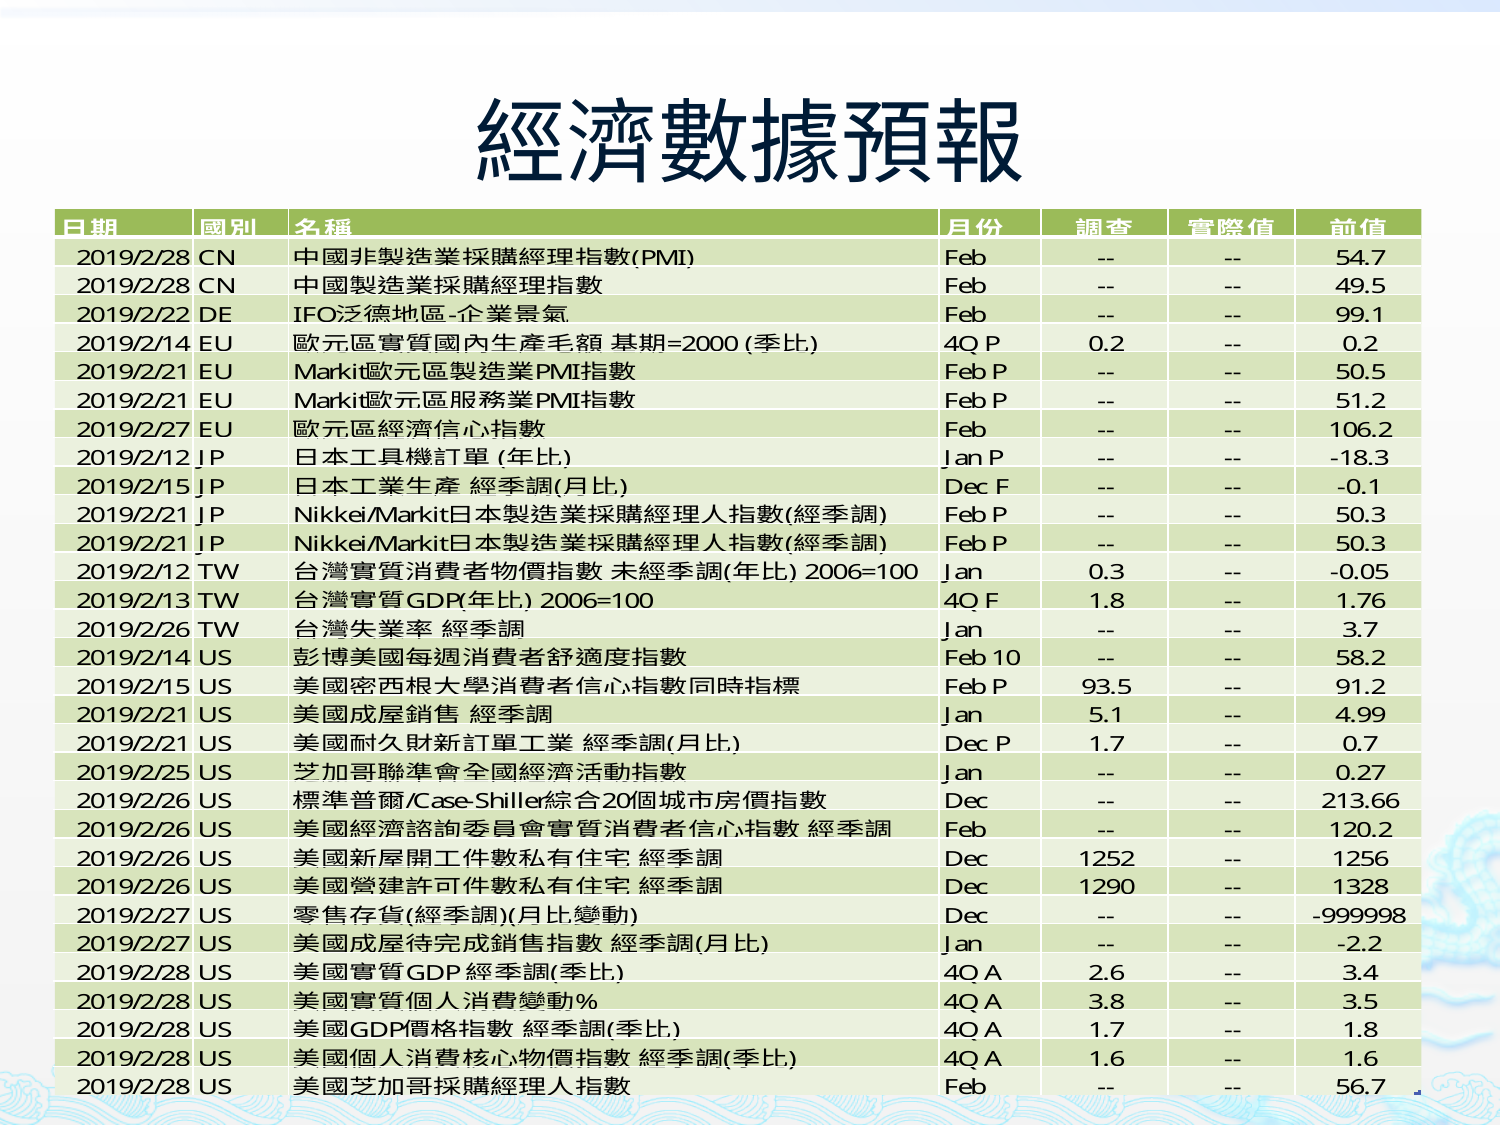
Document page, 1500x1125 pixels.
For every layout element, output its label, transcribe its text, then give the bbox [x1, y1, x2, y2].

title 經濟數據預報 [75, 45, 1425, 233]
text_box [52, 207, 1424, 1097]
